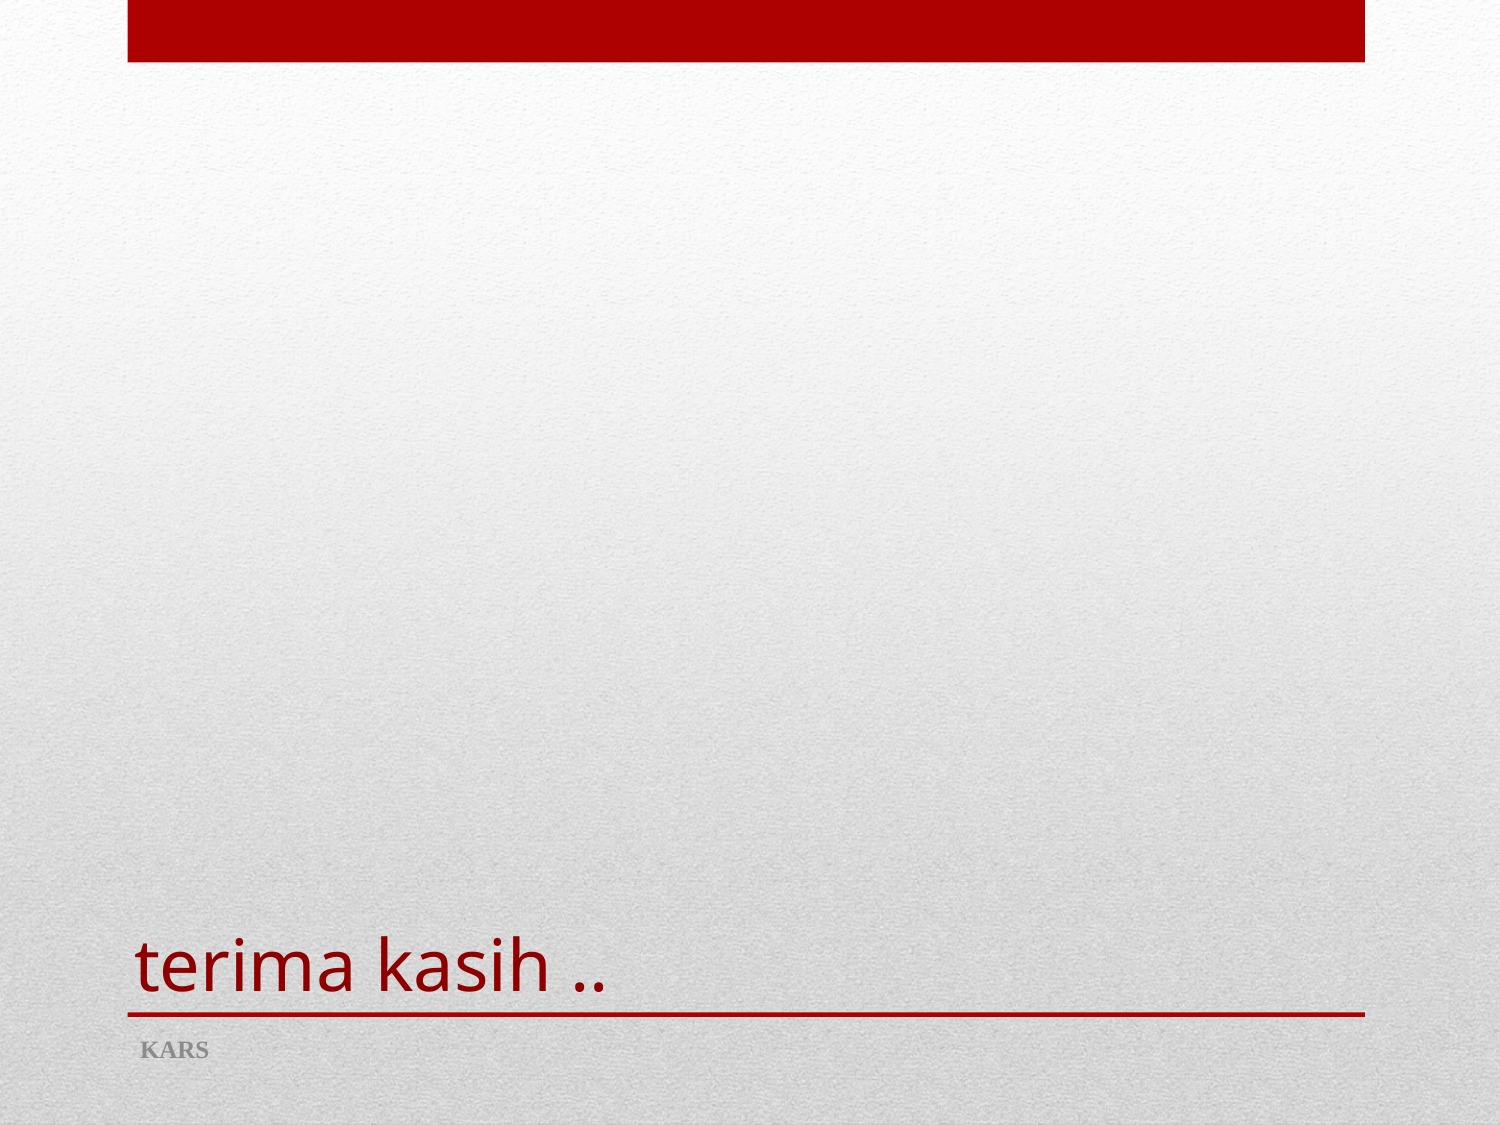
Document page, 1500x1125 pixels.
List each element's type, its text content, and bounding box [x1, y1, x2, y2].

title terima kasih .. [119, 825, 1500, 1100]
footer KARS [125, 1018, 925, 1079]
